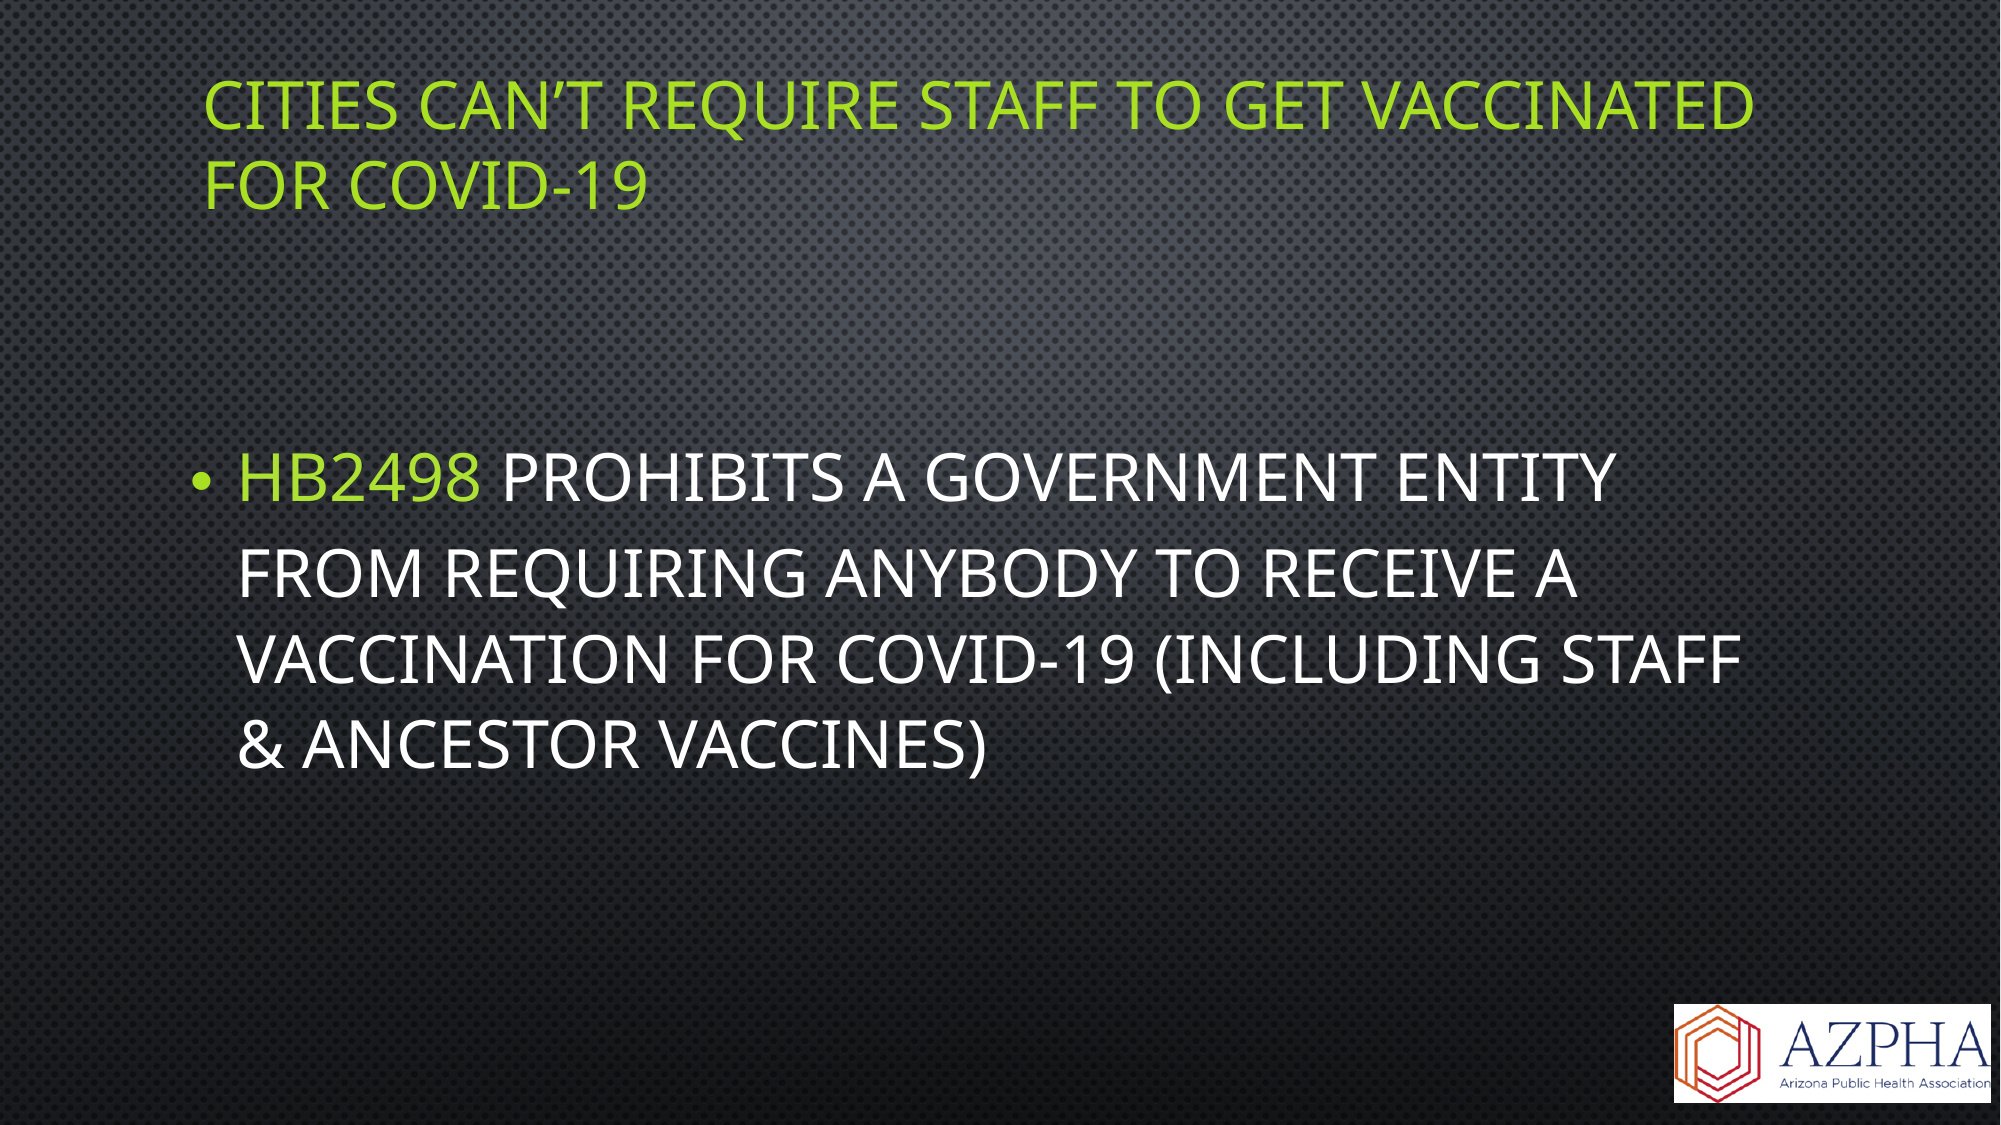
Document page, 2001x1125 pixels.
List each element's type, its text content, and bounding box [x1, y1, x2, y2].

picture [1674, 1003, 1991, 1104]
list HB2498 Prohibits a government entity from requiring anybody to receive a vaccination for COVID-19 (including staff & ancestor vaccines) [174, 281, 1800, 929]
title Cities can’t require staff to get vaccinated for COVID-19 [187, 21, 1813, 264]
